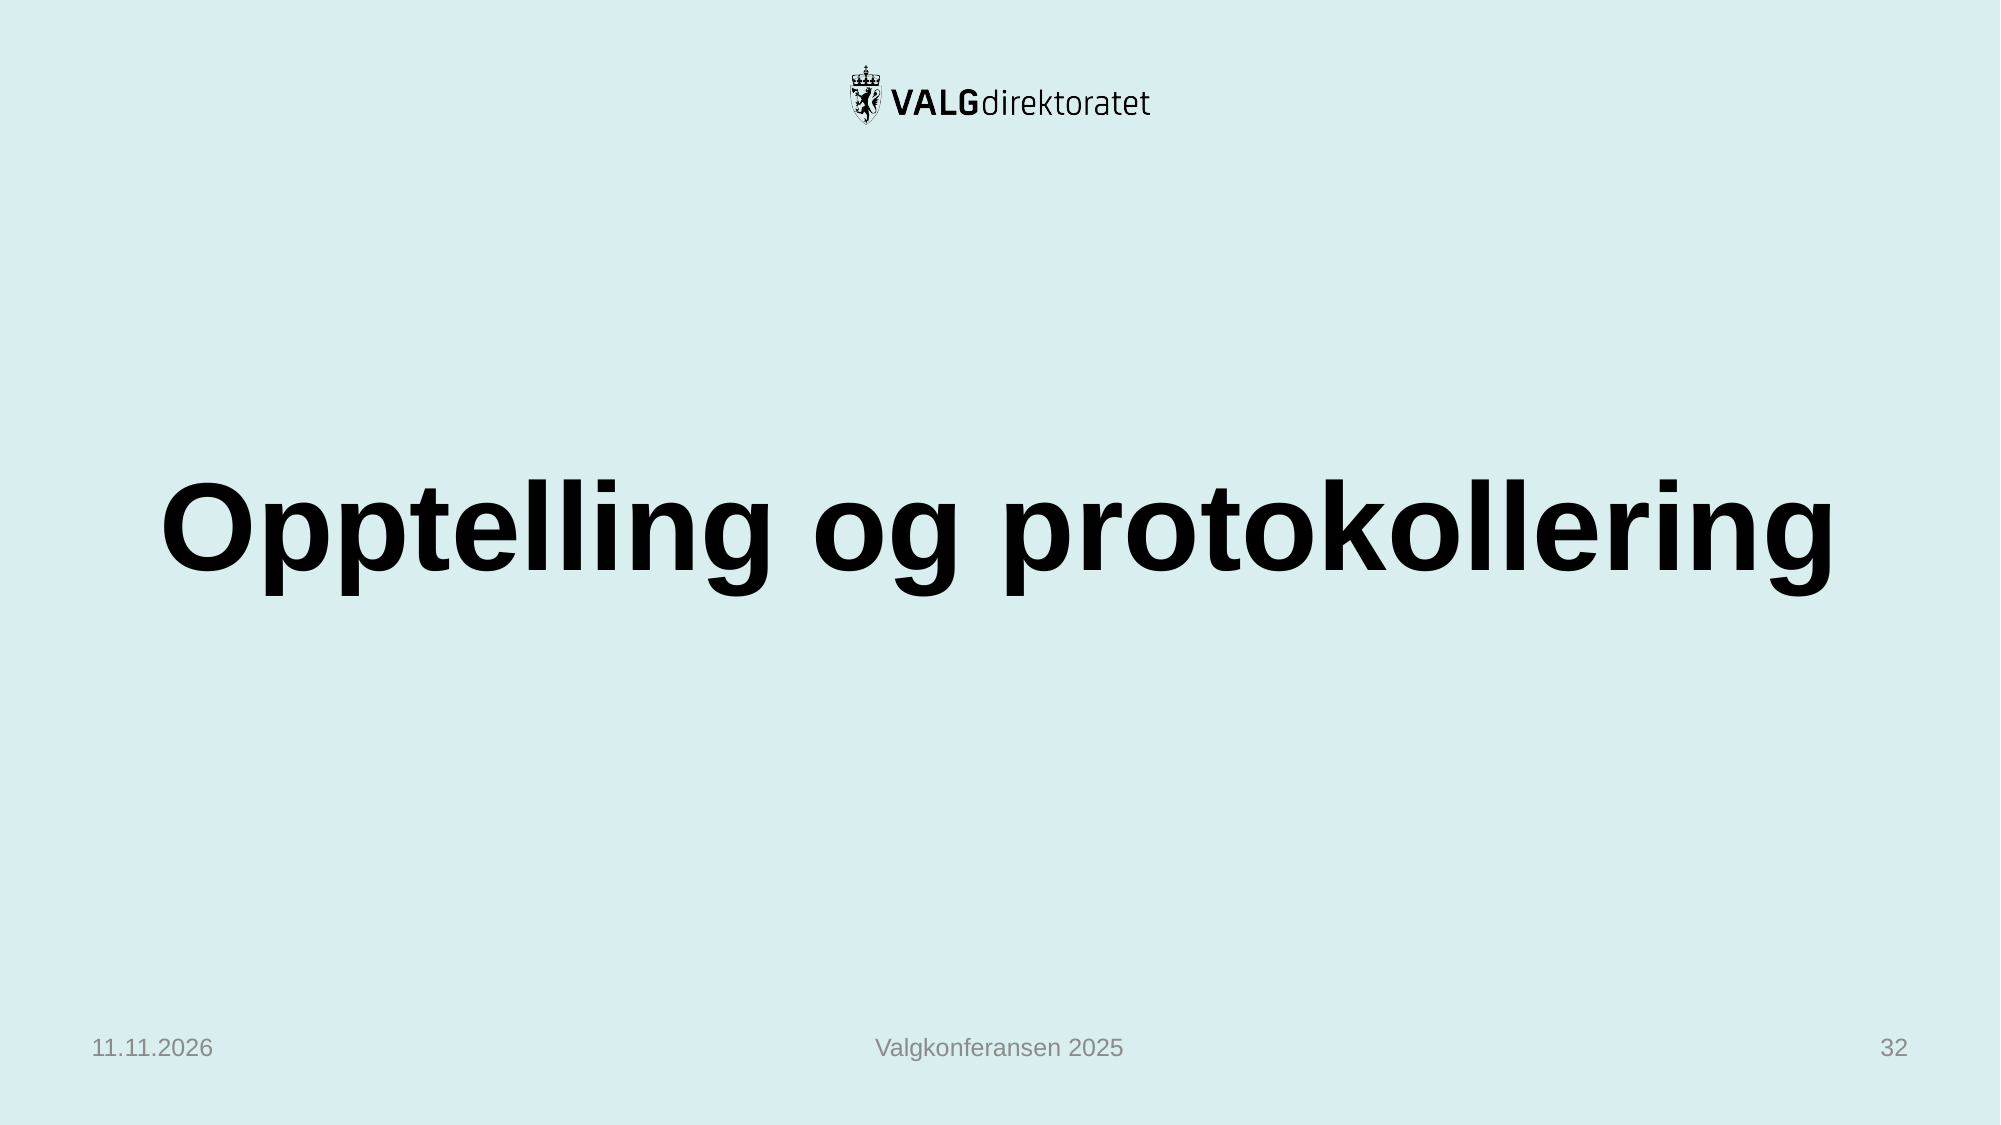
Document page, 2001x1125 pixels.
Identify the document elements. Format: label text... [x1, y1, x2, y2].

picture [850, 65, 1150, 125]
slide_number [76, 1016, 527, 1077]
slide_number 32 [1473, 1016, 1924, 1077]
title Opptelling og protokollering [76, 137, 1924, 605]
footer Valgkonferansen 2025 [662, 1016, 1338, 1077]
